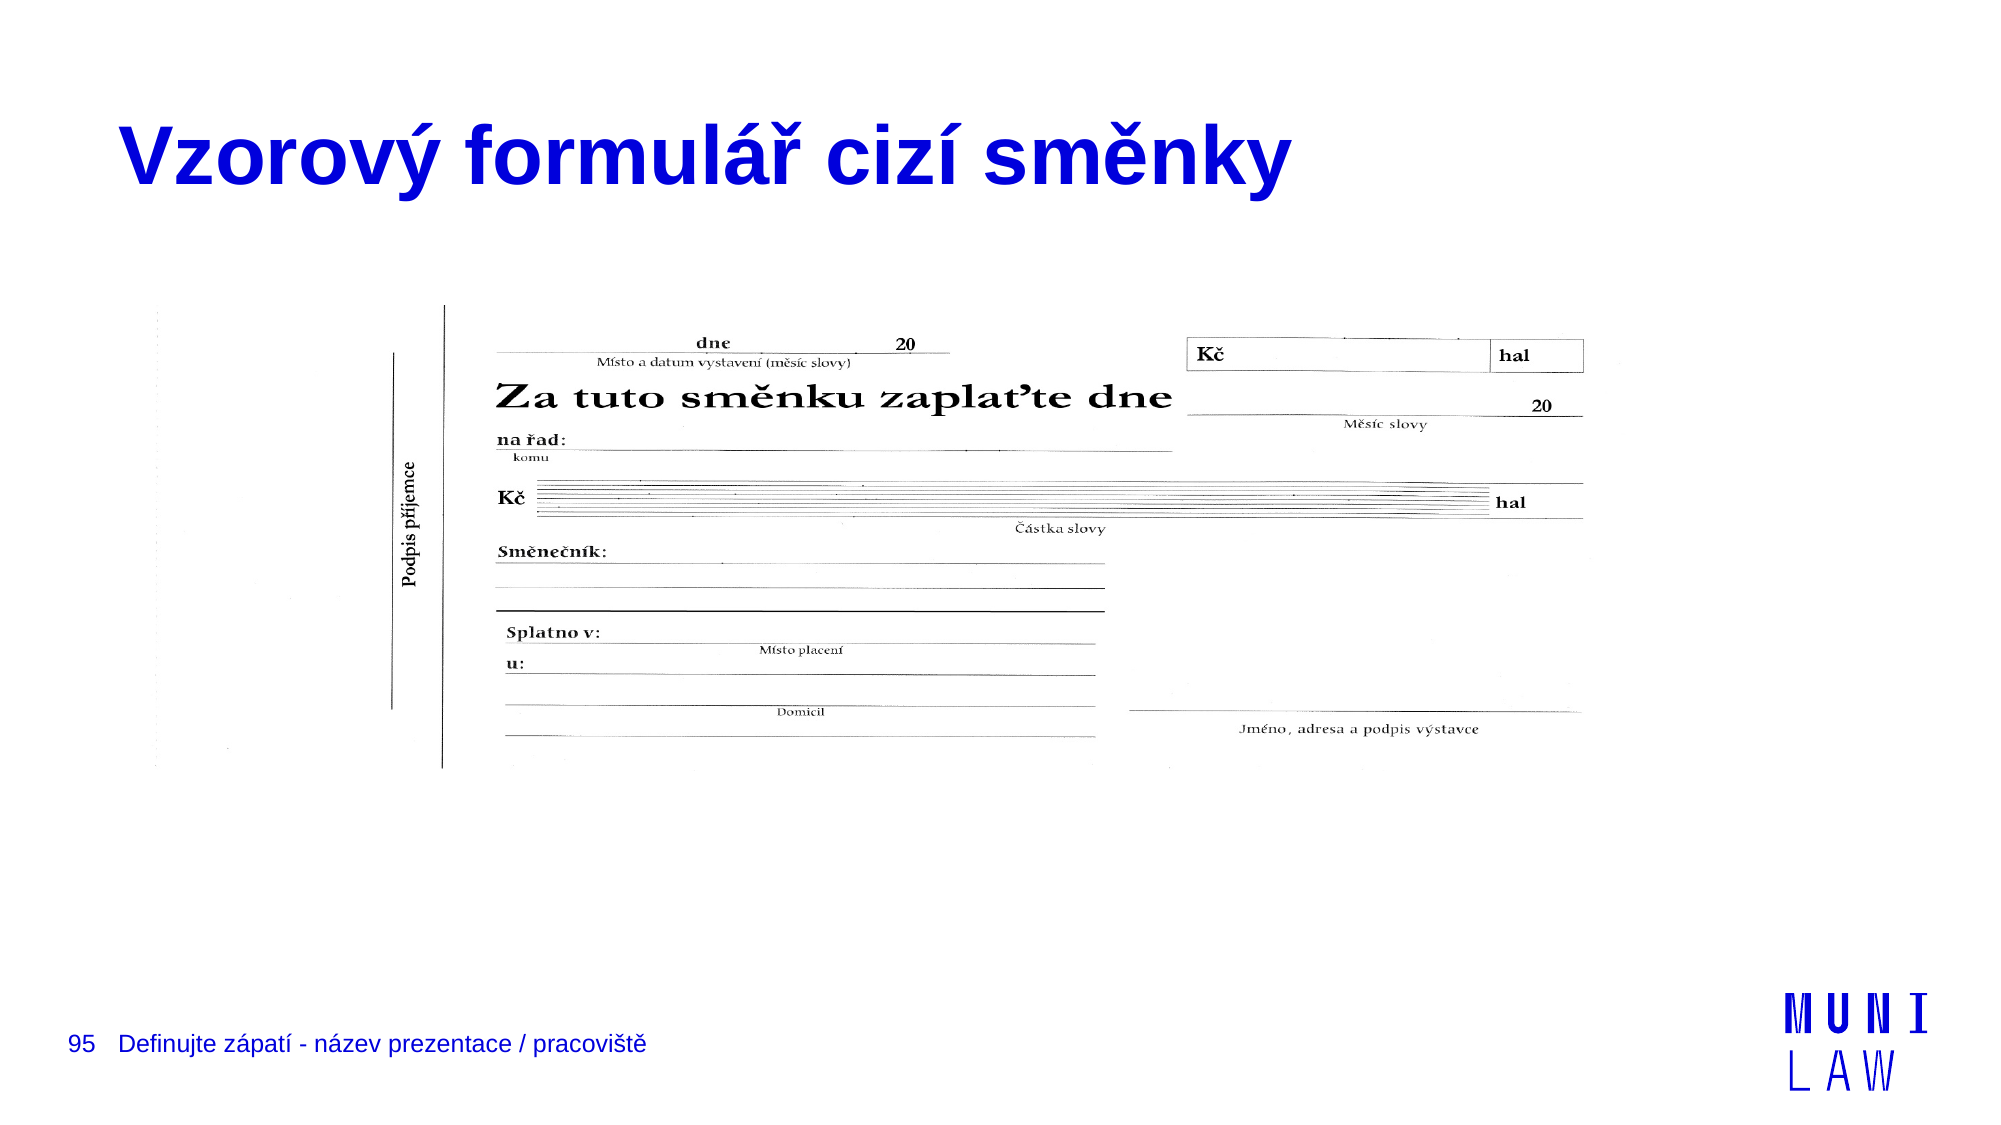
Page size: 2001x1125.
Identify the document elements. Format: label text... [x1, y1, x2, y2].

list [144, 304, 1628, 771]
slide_number 95 [67, 1021, 110, 1063]
footer Definujte zápatí - název prezentace / pracoviště [118, 1021, 1418, 1063]
title Vzorový formulář cizí směnky [118, 118, 1883, 193]
